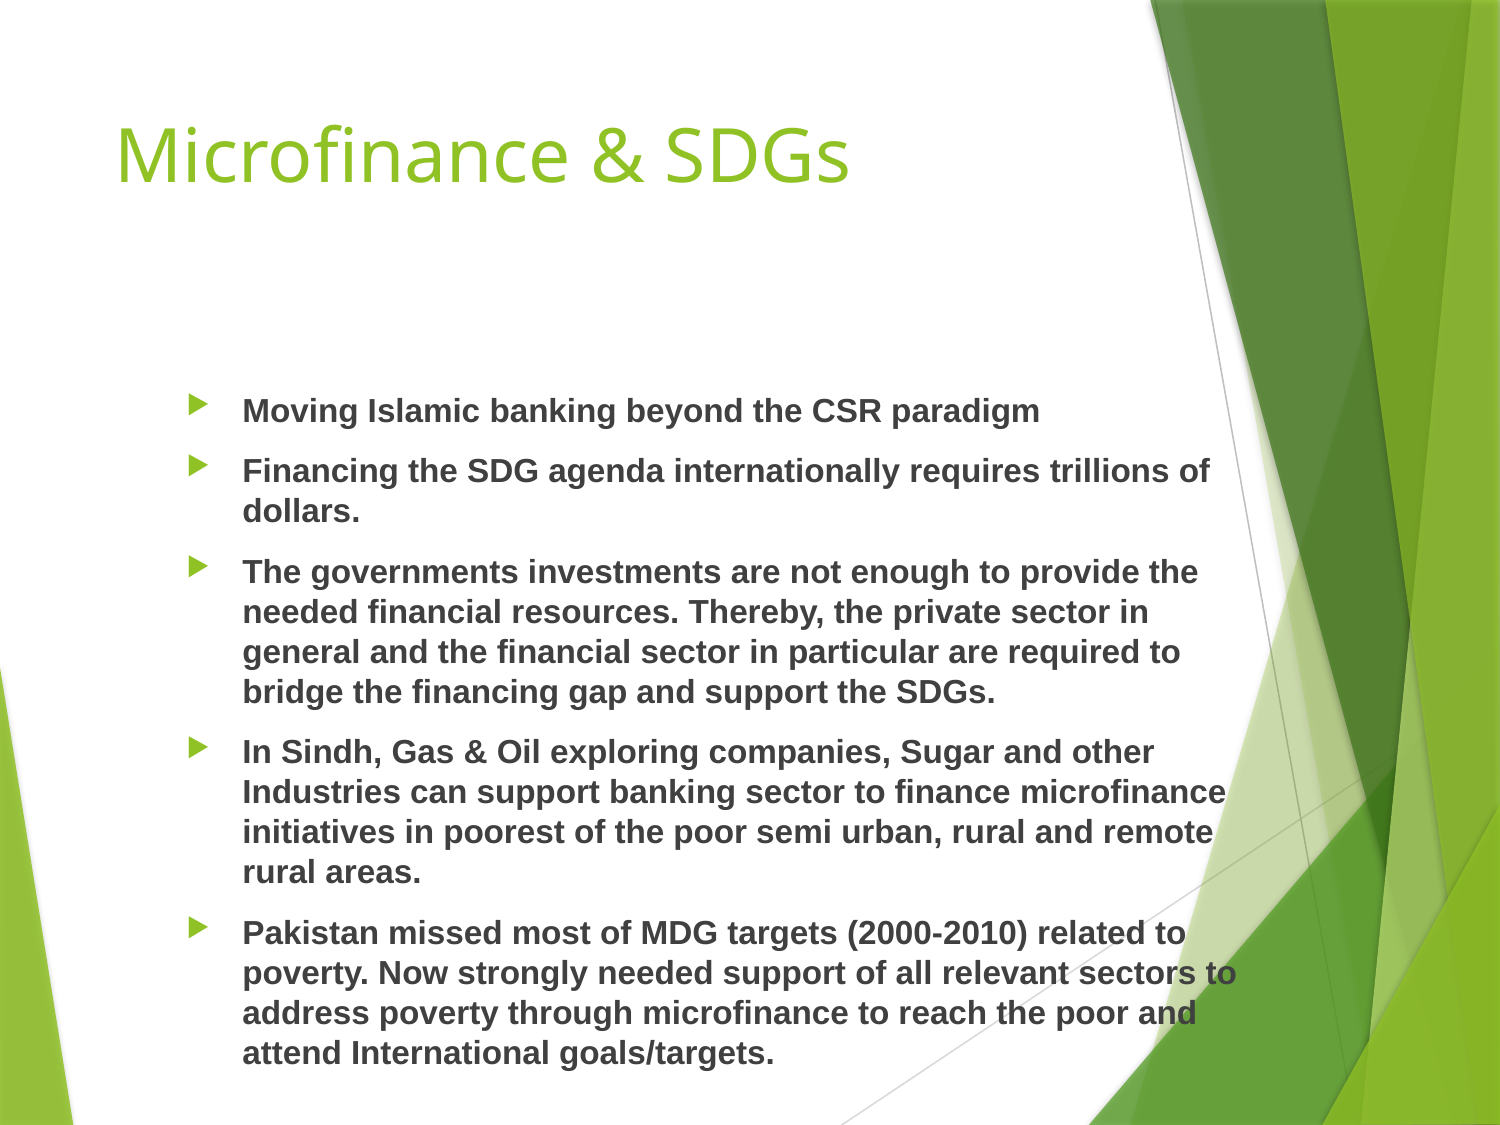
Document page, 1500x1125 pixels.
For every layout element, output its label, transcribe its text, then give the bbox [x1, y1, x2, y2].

list Moving Islamic banking beyond the CSR paradigm Financing the SDG agenda internationally requires trillions of dollars. The governments investments are not enough to provide the needed financial resources. Thereby, the private sector in general and the financial sector in particular are required to bridge the financing gap and support the SDGs. In Sindh, Gas & Oil exploring companies, Sugar and other Industries can support banking sector to finance microfinance initiatives in poorest of the poor semi urban, rural and remote rural areas. Pakistan missed most of MDG targets (2000-2010) related to poverty. Now strongly needed support of all relevant sectors to address poverty through microfinance to reach the poor and attend International goals/targets. [171, 381, 1283, 1038]
title Microfinance & SDGs [99, 99, 1142, 317]
